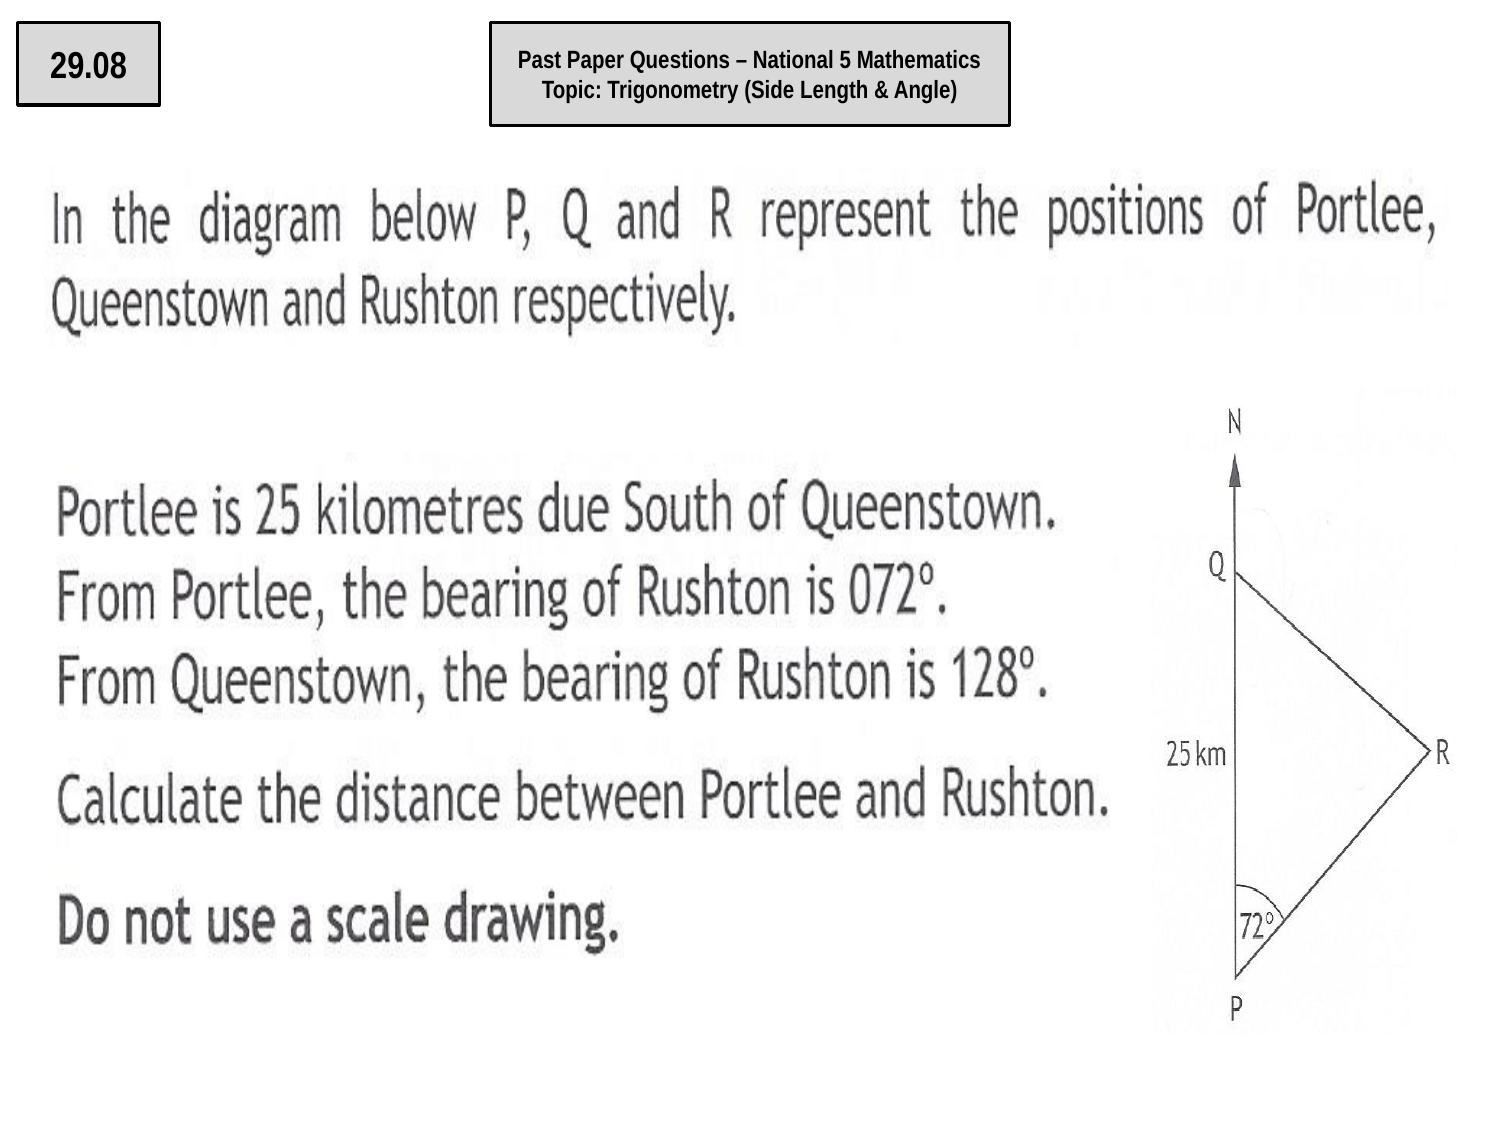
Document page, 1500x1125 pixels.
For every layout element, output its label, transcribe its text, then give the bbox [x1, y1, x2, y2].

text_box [40, 165, 1457, 1036]
text_box Past Paper Questions – National 5 Mathematics Topic: Trigonometry (Side Length & Angle) [488, 20, 1012, 127]
text_box 29.08 [16, 20, 161, 107]
